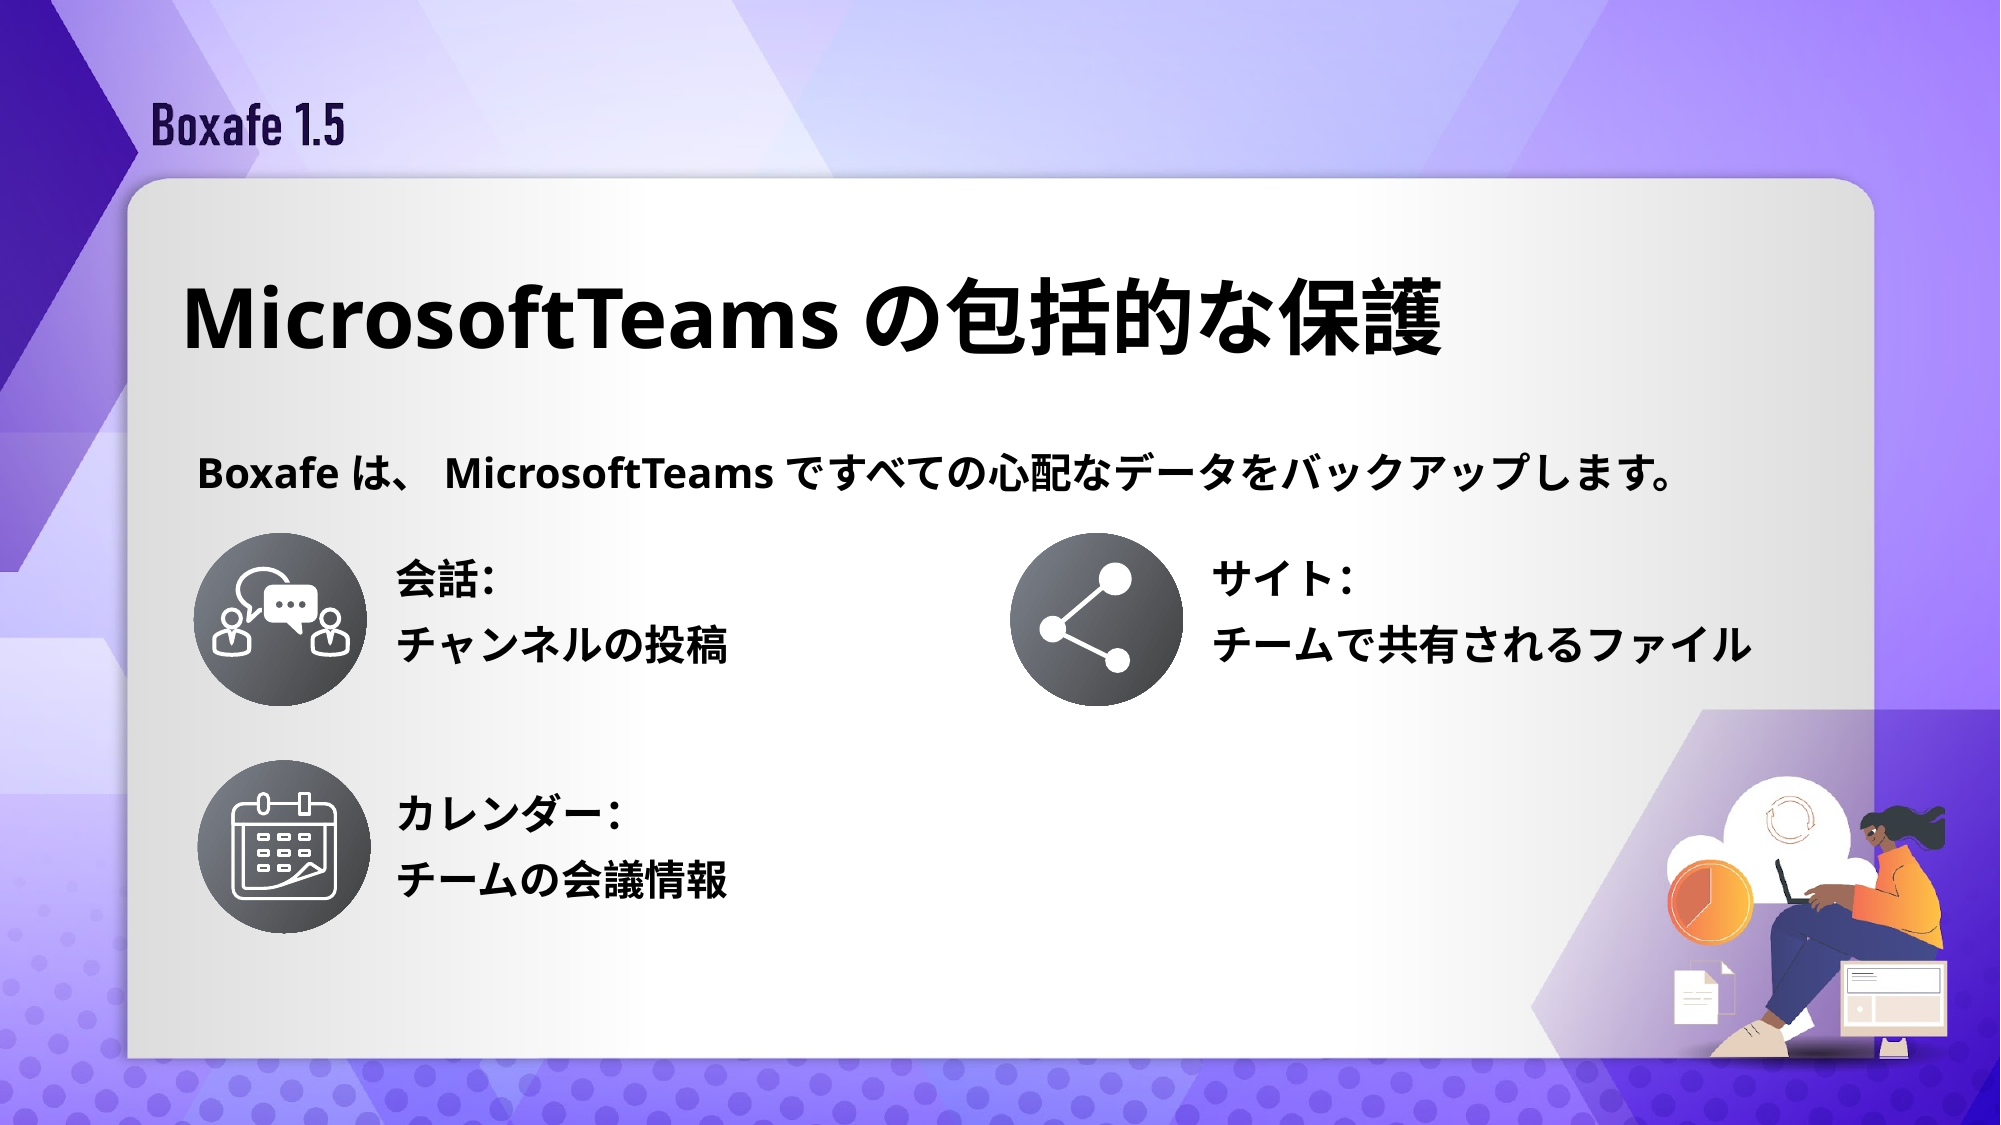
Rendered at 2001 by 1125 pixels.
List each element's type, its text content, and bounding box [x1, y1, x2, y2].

picture [0, 0, 2000, 1125]
text_box 会話： チャンネルの投稿 [380, 550, 885, 678]
text_box カレンダー： チームの会議情報 [380, 786, 997, 914]
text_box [193, 533, 367, 707]
list Boxafeは、MicrosoftTeamsですべての心配なデータをバックアップします。 [181, 444, 1826, 506]
text_box サイト： チームで共有されるファイル [1196, 550, 1800, 678]
title MicrosoftTeamsの包括的な保護 [165, 195, 1891, 449]
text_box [1010, 533, 1184, 707]
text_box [197, 760, 371, 934]
